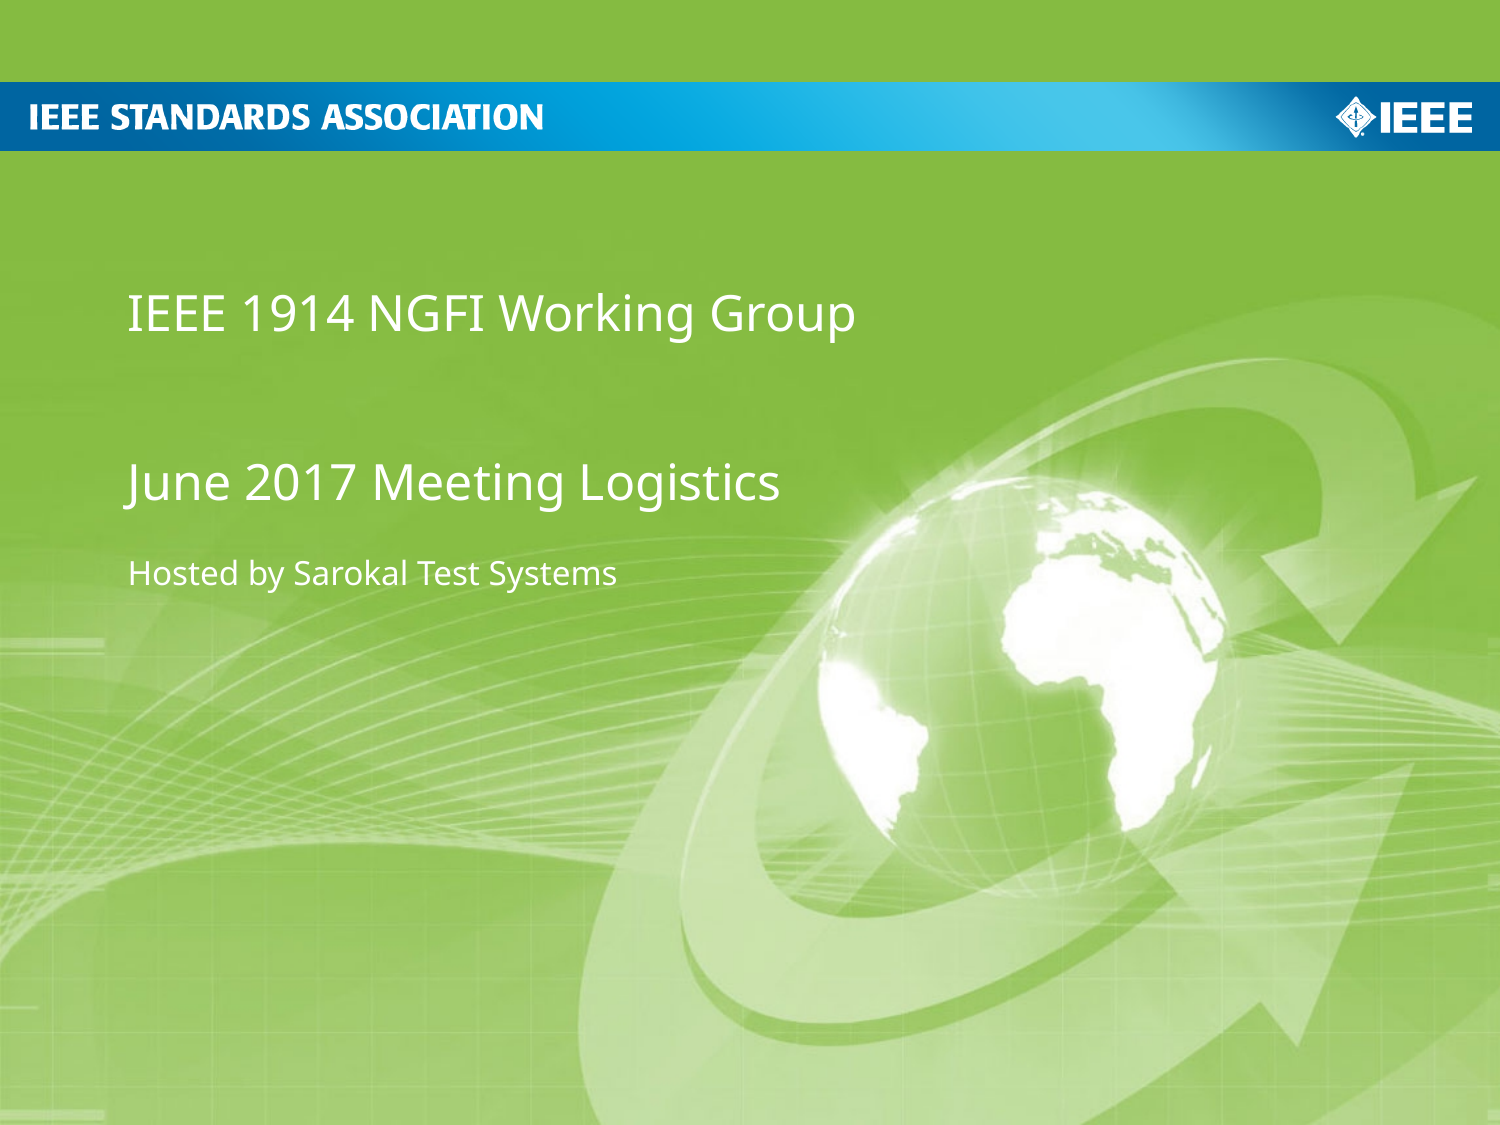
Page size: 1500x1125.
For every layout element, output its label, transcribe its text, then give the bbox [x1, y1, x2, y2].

subtitle IEEE 1914 NGFI Working Group June 2017 Meeting Logistics [112, 273, 1388, 362]
list Hosted by Sarokal Test Systems [112, 494, 751, 631]
picture [0, 0, 1500, 1125]
